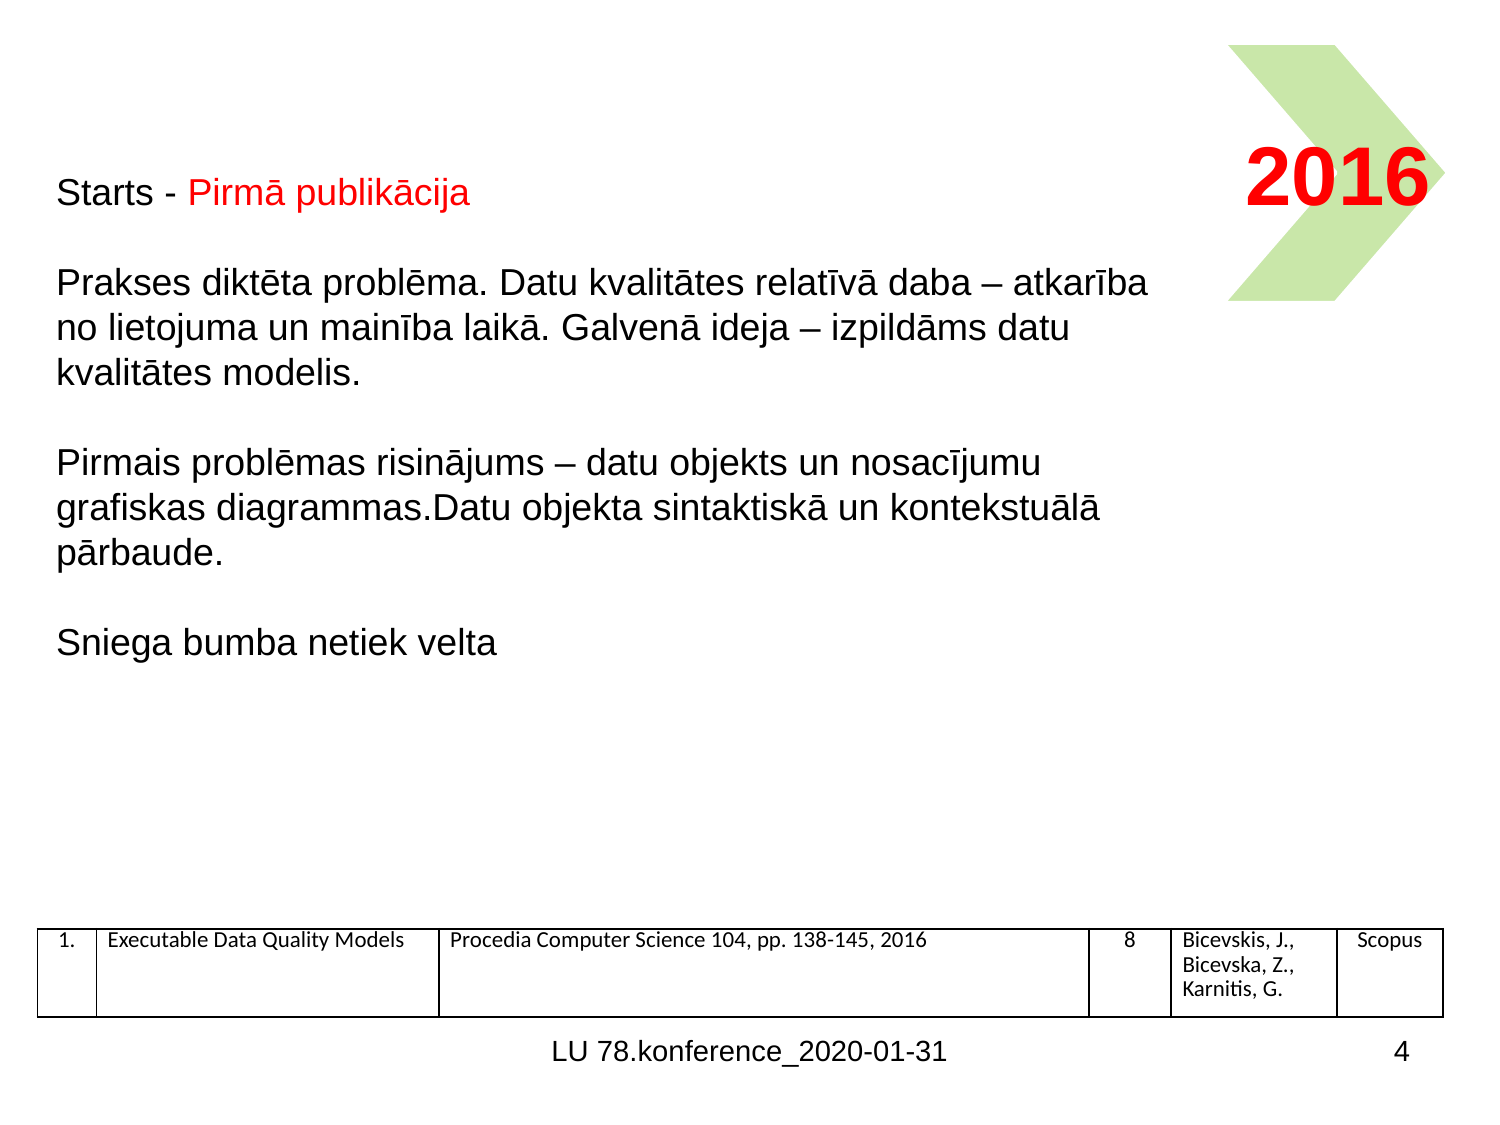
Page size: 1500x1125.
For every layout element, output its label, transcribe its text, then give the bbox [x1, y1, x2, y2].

table_header 8 [1090, 930, 1170, 1016]
slide_number 4 [1074, 1024, 1425, 1103]
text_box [1210, 42, 1449, 315]
table_header Bicevskis, J., Bicevska, Z., Karnitis, G. [1172, 930, 1336, 1016]
table_header 1. [38, 930, 96, 1016]
table_header Procedia Computer Science 104, pp. 138-145, 2016 [440, 930, 1088, 1016]
text_box Starts - Pirmā publikācija Prakses diktēta problēma. Datu kvalitātes relatīvā daba – atkarība no lietojuma un mainība laikā. Galvenā ideja – izpildāms datu kvalitātes modelis. Pirmais problēmas risinājums – datu objekts un nosacījumu grafiskas diagrammas.Datu objekta sintaktiskā un kontekstuālā pārbaude. Sniega bumba netiek velta [41, 160, 1187, 671]
footer LU 78.konference_2020-01-31 [512, 1024, 988, 1103]
table_header Executable Data Quality Models [97, 930, 438, 1016]
table_header Scopus [1338, 930, 1442, 1016]
